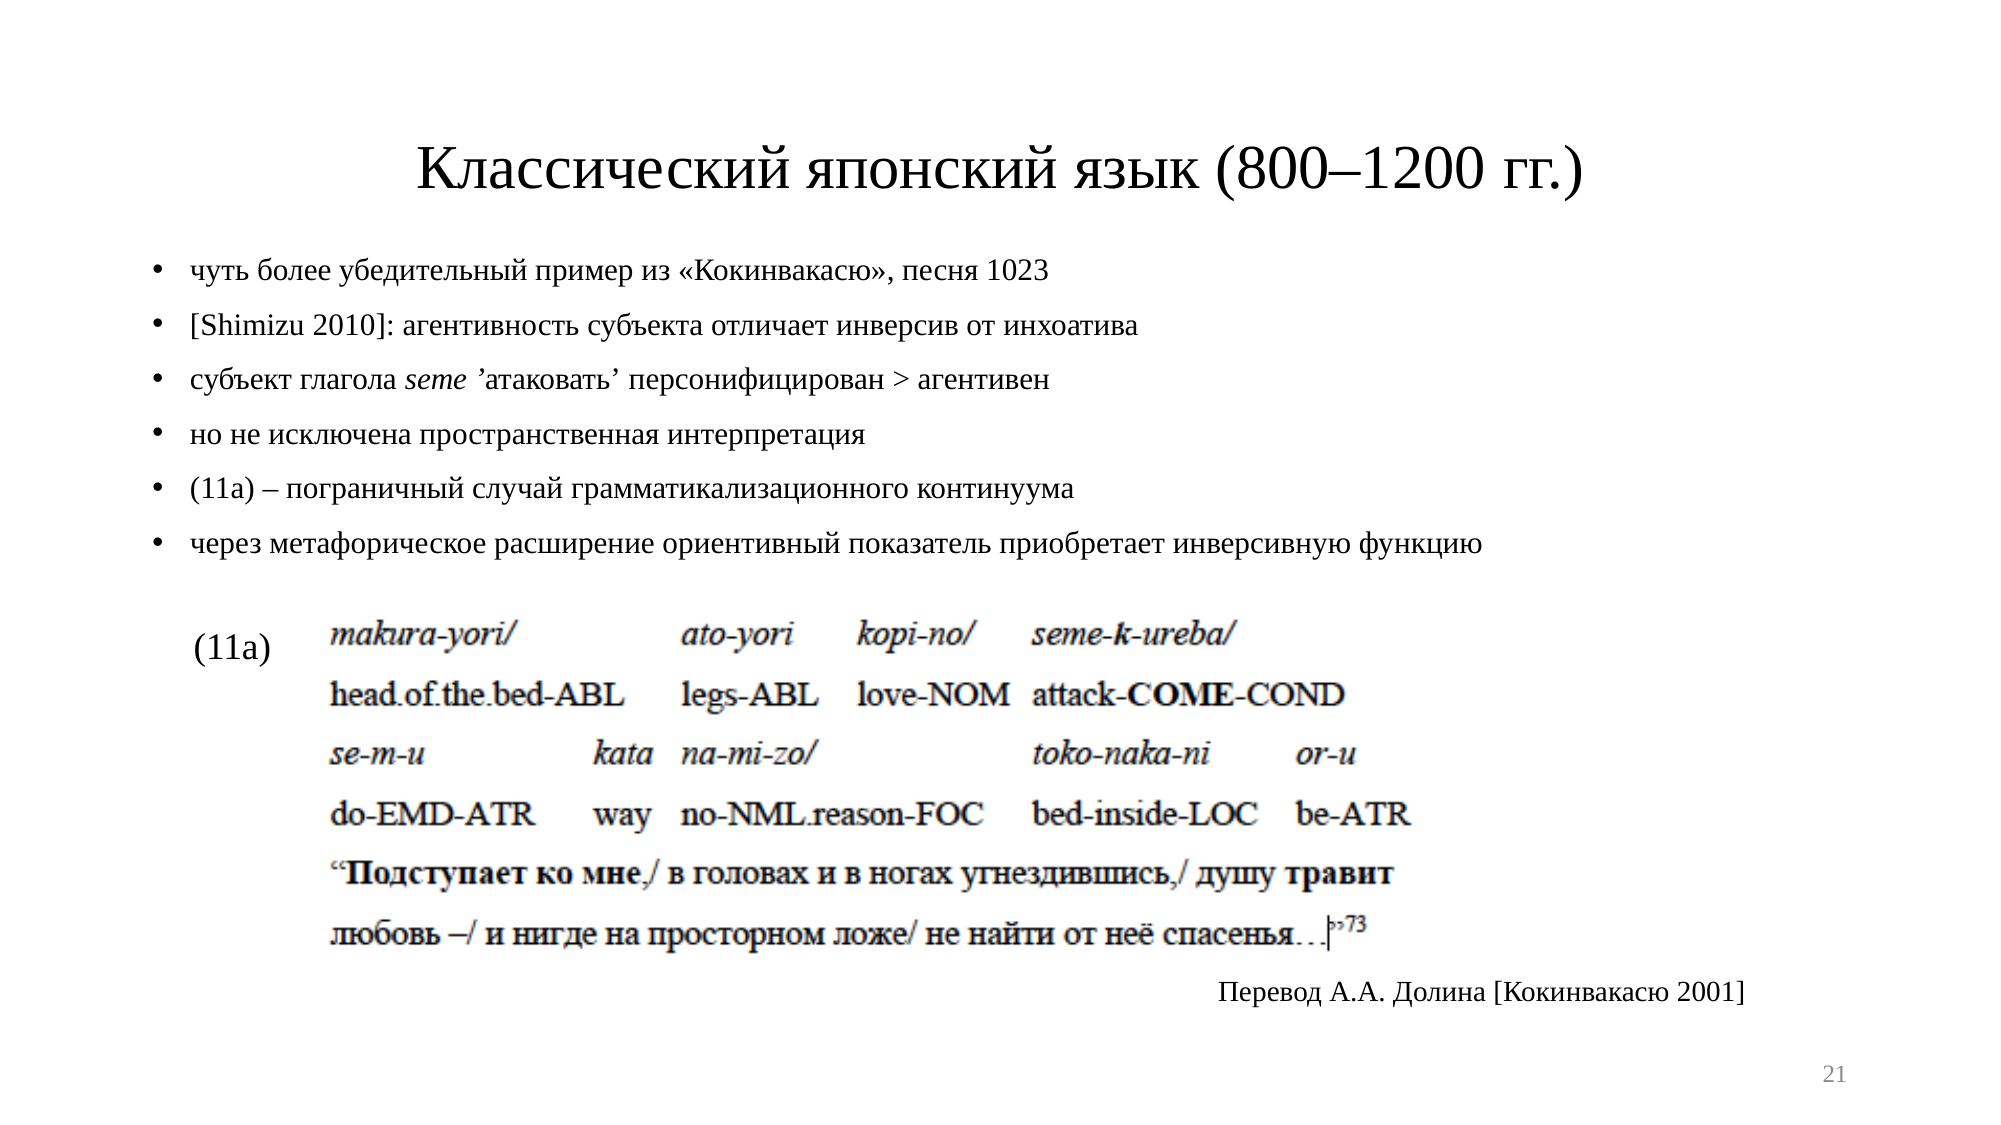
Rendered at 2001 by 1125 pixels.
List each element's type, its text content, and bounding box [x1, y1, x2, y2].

text_box (11а) [178, 614, 317, 675]
title Классический японский язык (800–1200 гг.) [137, 59, 1863, 278]
text_box Перевод А.А. Долина [Кокинвакасю 2001] [1203, 964, 1863, 1015]
slide_number 21 [1412, 1042, 1863, 1103]
picture [317, 614, 1420, 964]
list чуть более убедительный пример из «Кокинвакасю», песня 1023 [Shimizu 2010]: агентивность субъекта отличает инверсив от инхоатива субъект глагола seme ’атаковать’ персонифицирован > агентивен но не исключена пространственная интерпретация (11а) – пограничный случай грамматикализационного континуума через метафорическое расширение ориентивный показатель приобретает инверсивную функцию [137, 278, 1863, 983]
